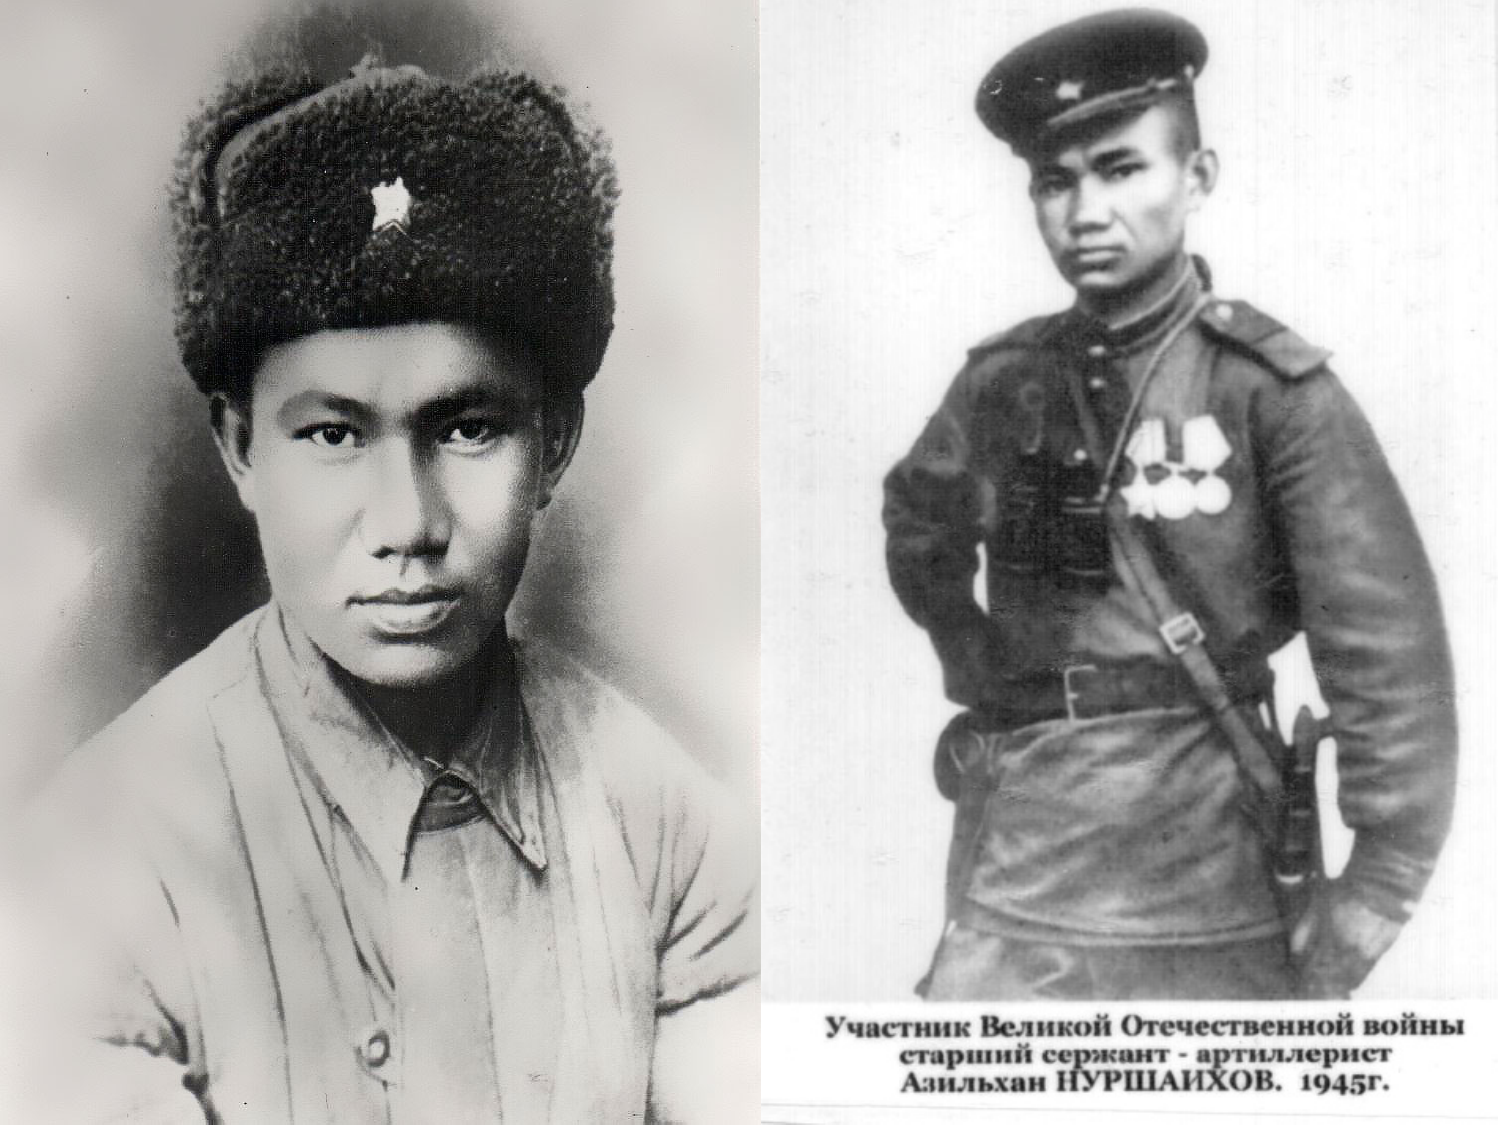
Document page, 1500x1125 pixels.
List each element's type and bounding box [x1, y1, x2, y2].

picture [761, 0, 1498, 1125]
list [0, 0, 759, 1125]
